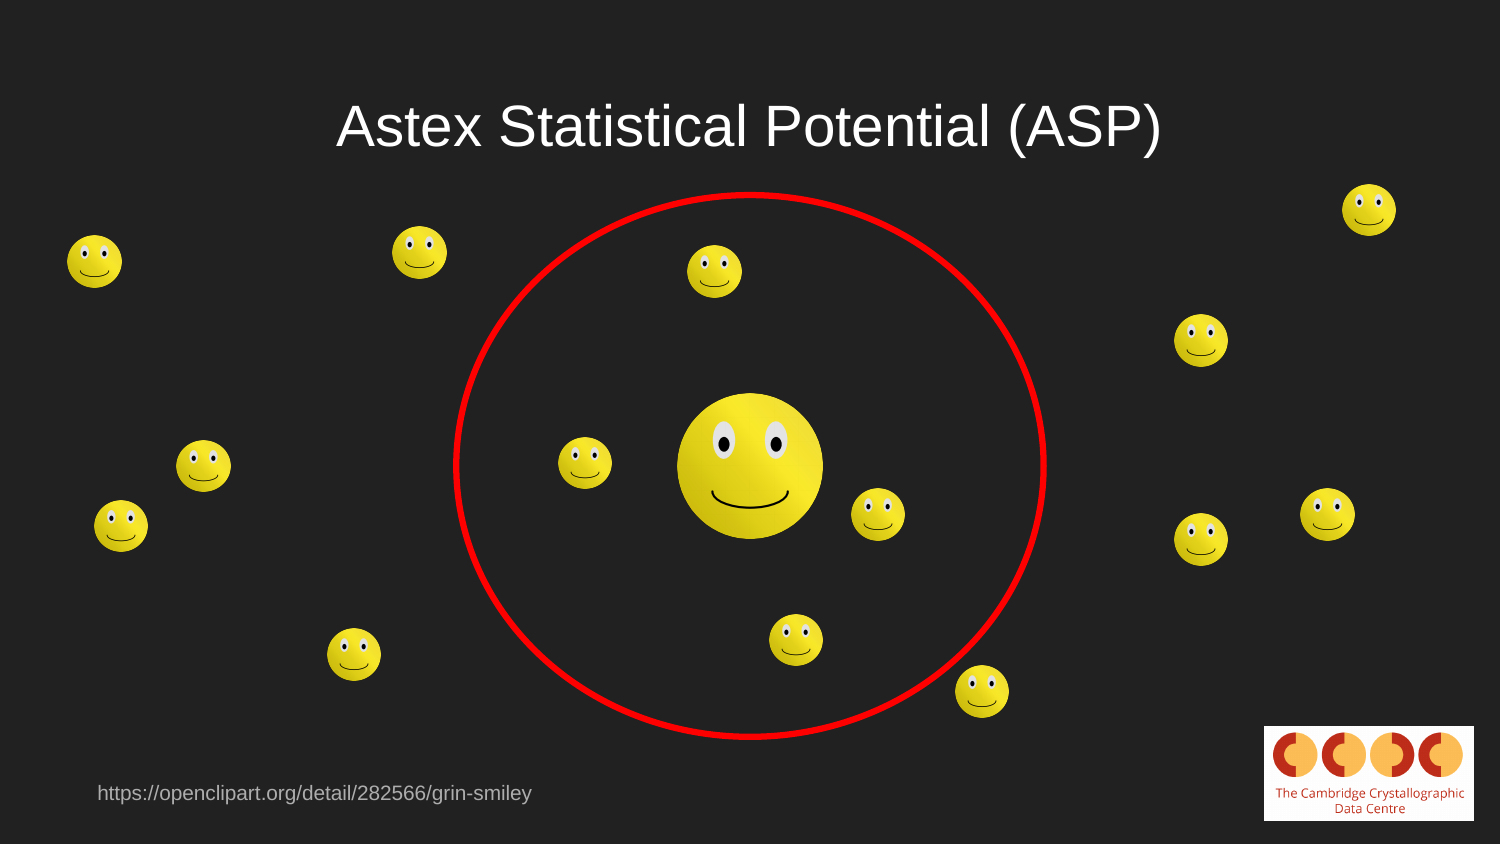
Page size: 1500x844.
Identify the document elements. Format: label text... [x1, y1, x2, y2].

picture [392, 226, 447, 279]
picture [1300, 488, 1355, 541]
text_box https://openclipart.org/detail/282566/grin-smiley [82, 765, 1258, 821]
picture [1173, 513, 1228, 566]
picture [1173, 314, 1228, 367]
picture [67, 235, 122, 288]
picture [1341, 183, 1396, 236]
picture [850, 488, 905, 541]
picture [94, 500, 149, 553]
picture [768, 613, 823, 666]
picture [326, 628, 381, 681]
picture [557, 437, 612, 490]
picture [1263, 726, 1474, 821]
picture [954, 665, 1009, 718]
title Astex Statistical Potential (ASP) [51, 72, 1449, 167]
picture [677, 393, 823, 539]
text_box [456, 195, 1044, 737]
picture [176, 439, 231, 492]
picture [687, 245, 742, 298]
